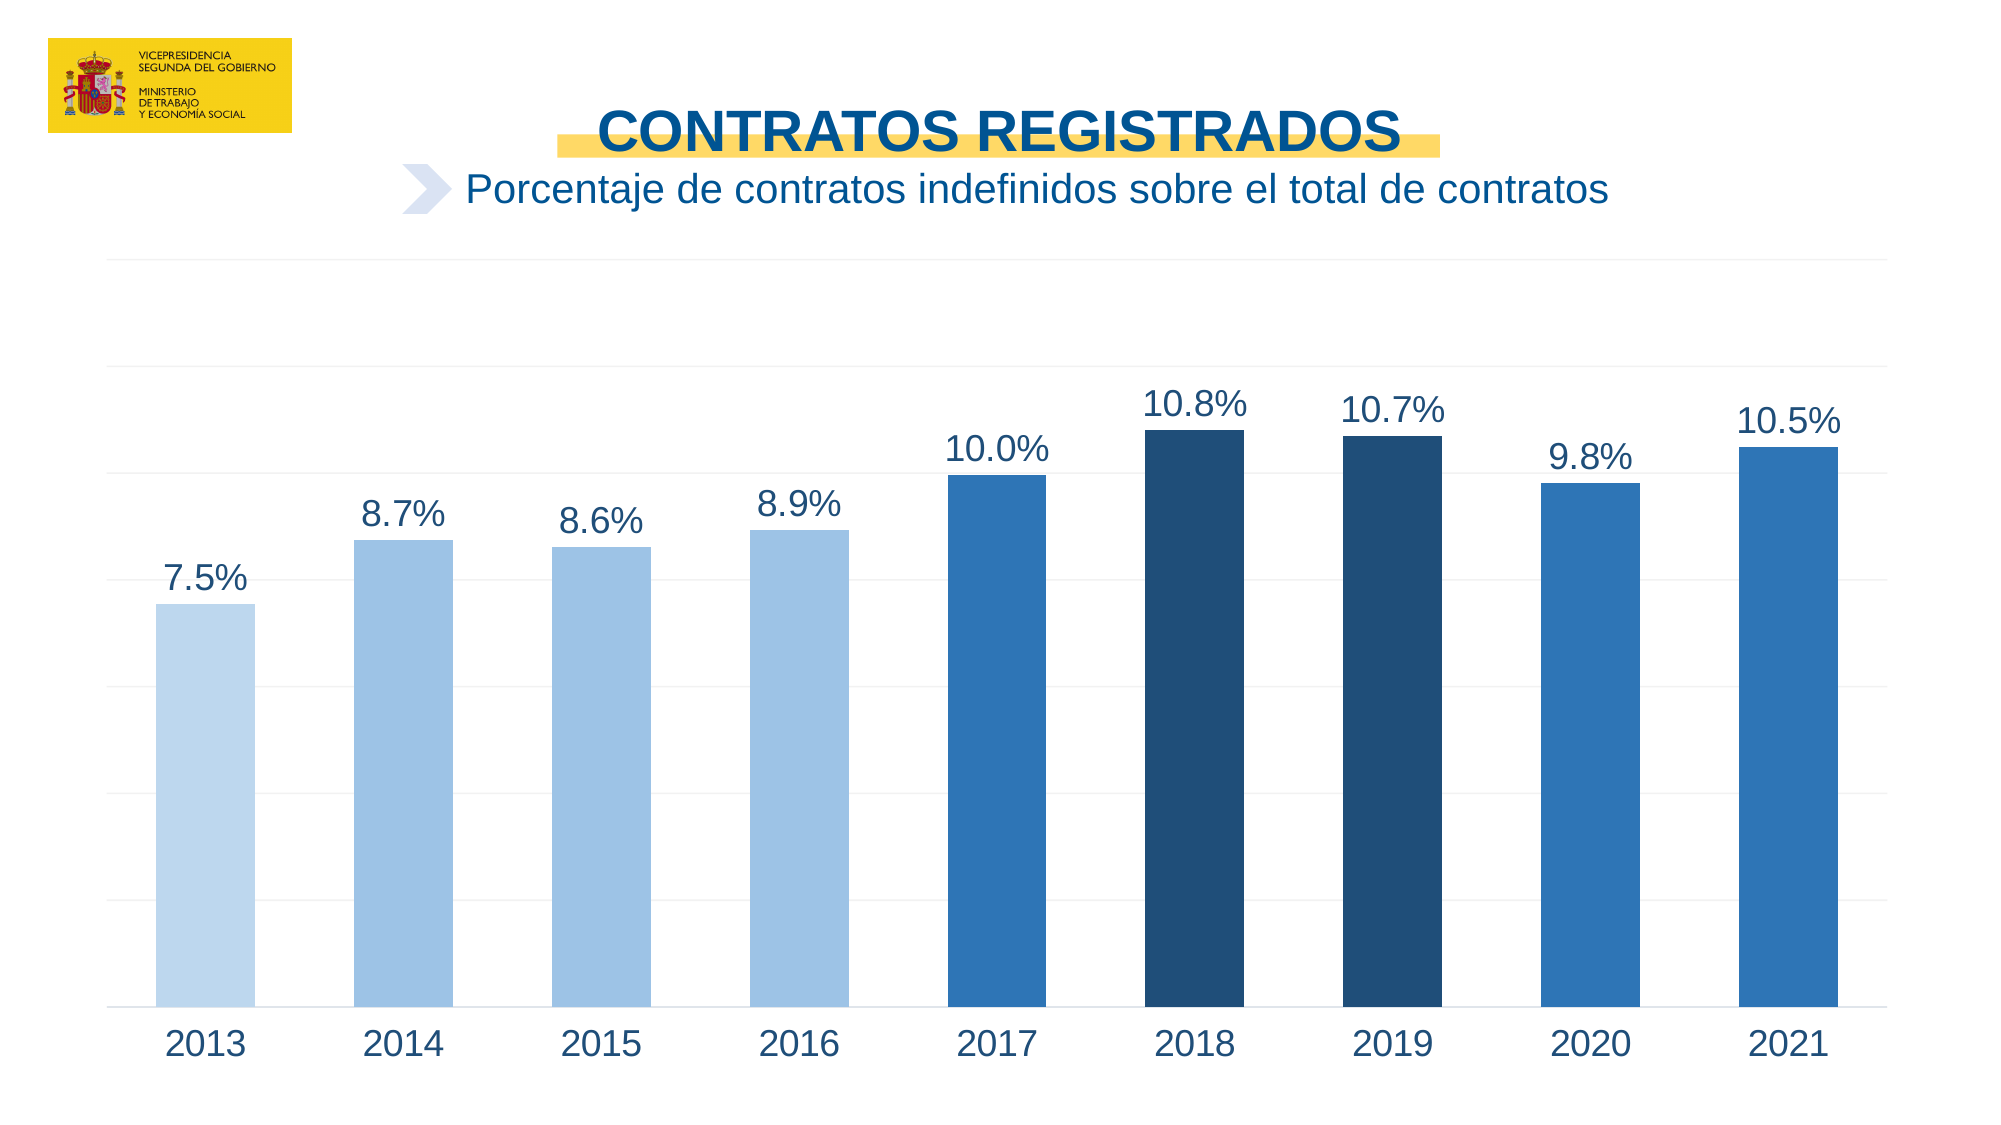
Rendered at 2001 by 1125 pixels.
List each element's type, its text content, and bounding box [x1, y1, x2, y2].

picture [48, 38, 292, 134]
text_box CONTRATOS REGISTRADOS [180, 85, 1820, 171]
chart [69, 242, 1925, 1081]
text_box Porcentaje de contratos indefinidos sobre el total de contratos [450, 154, 1625, 219]
text_box [399, 163, 454, 215]
